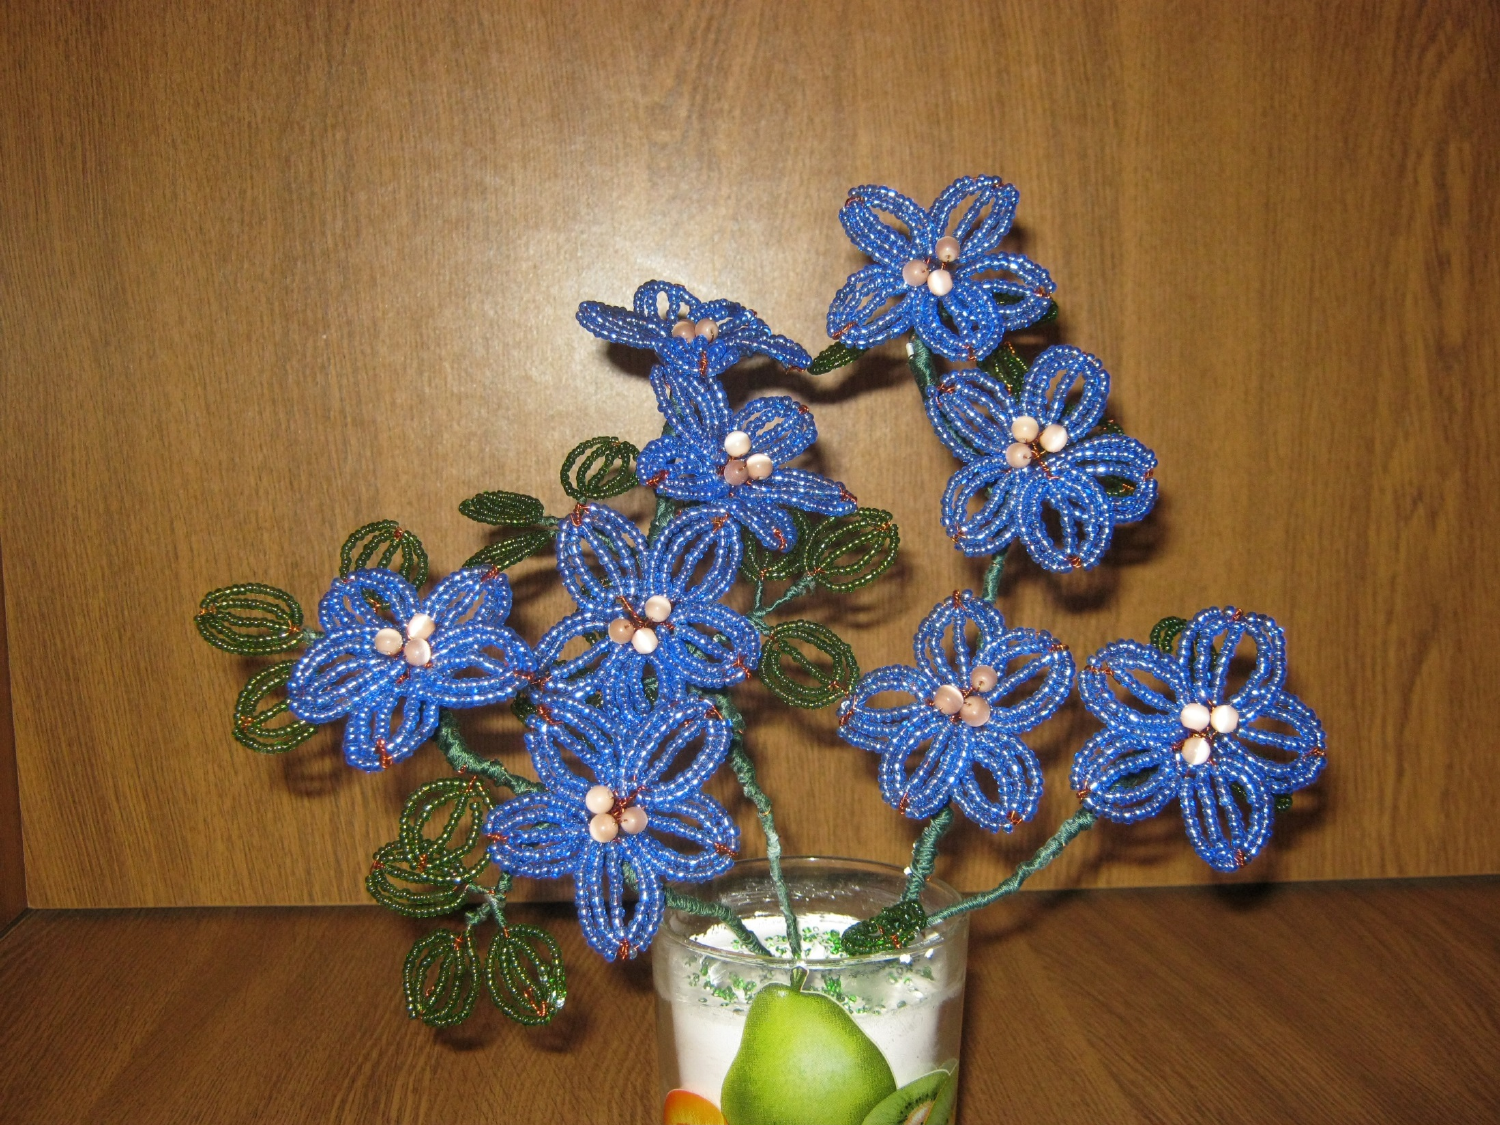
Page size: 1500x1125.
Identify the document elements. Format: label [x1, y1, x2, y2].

list [0, 0, 1500, 1125]
